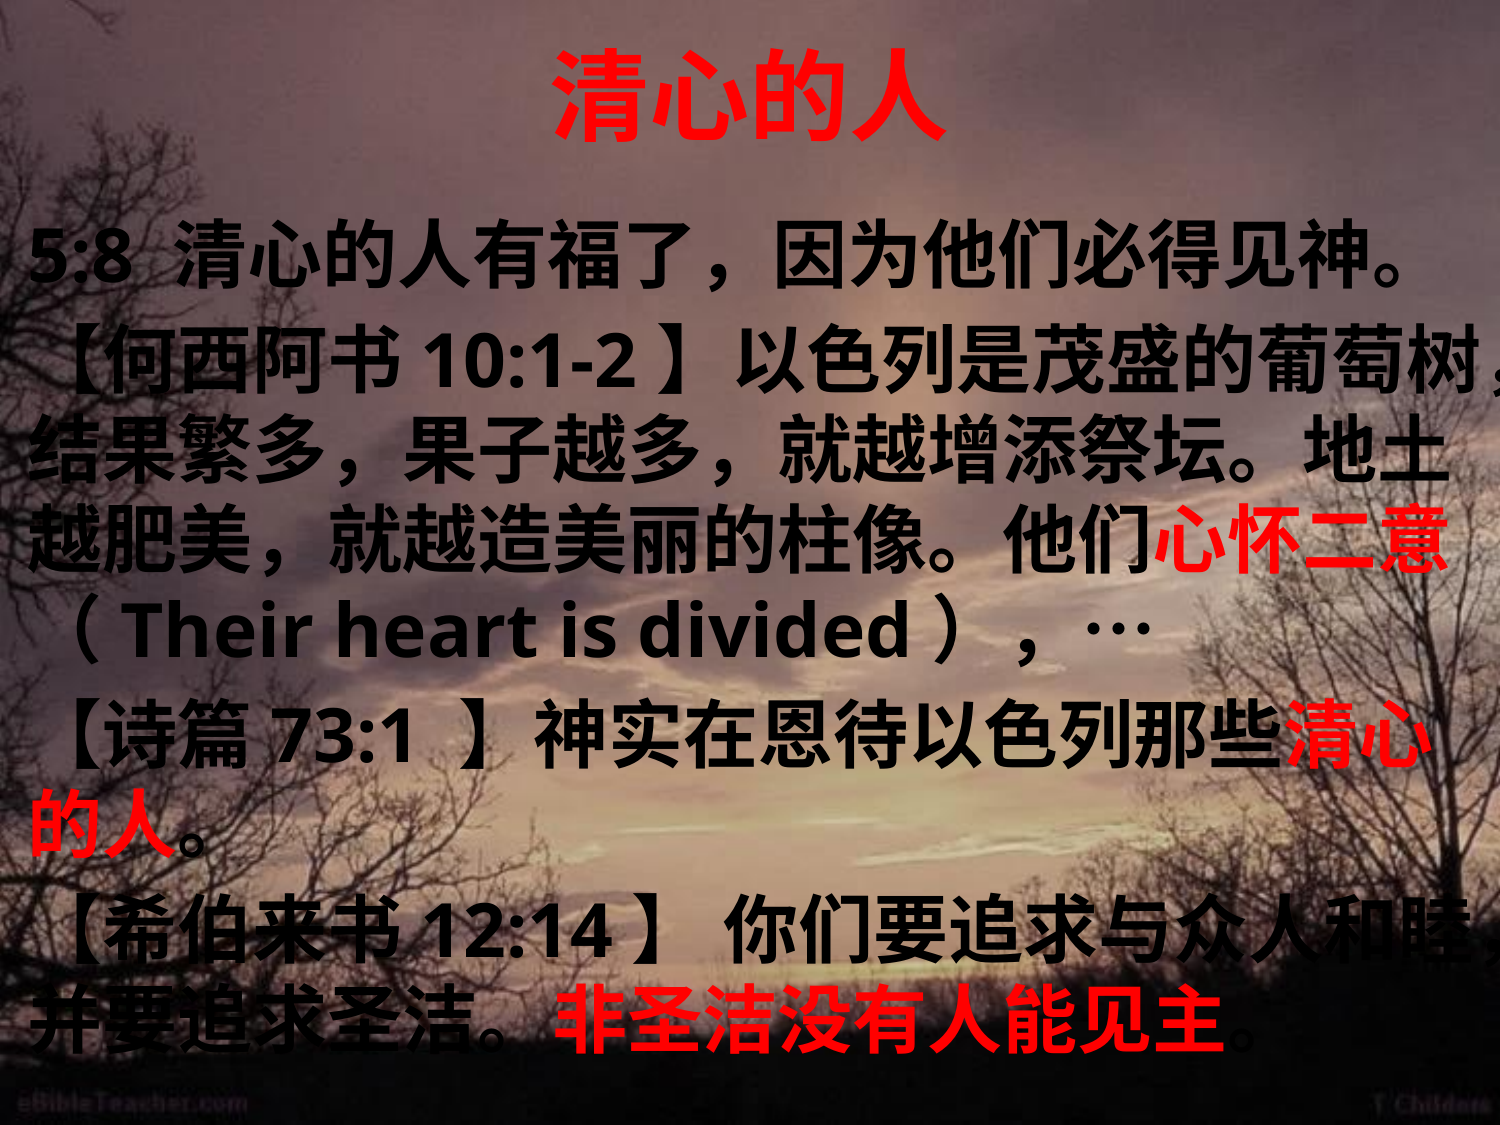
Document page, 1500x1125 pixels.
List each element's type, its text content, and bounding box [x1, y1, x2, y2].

title 清心的人 [75, 0, 1425, 188]
list 5:8 清心的人有福了，因为他们必得见神。 【何西阿书10:1-2】以色列是茂盛的葡萄树，结果繁多，果子越多，就越增添祭坛。地土越肥美，就越造美丽的柱像。他们心怀二意（Their heart is divided），… 【诗篇73:1 】神实在恩待以色列那些清心的人。 【希伯来书12:14】 你们要追求与众人和睦，并要追求圣洁。非圣洁没有人能见主。 [12, 200, 1500, 1088]
picture [0, 0, 1500, 1125]
